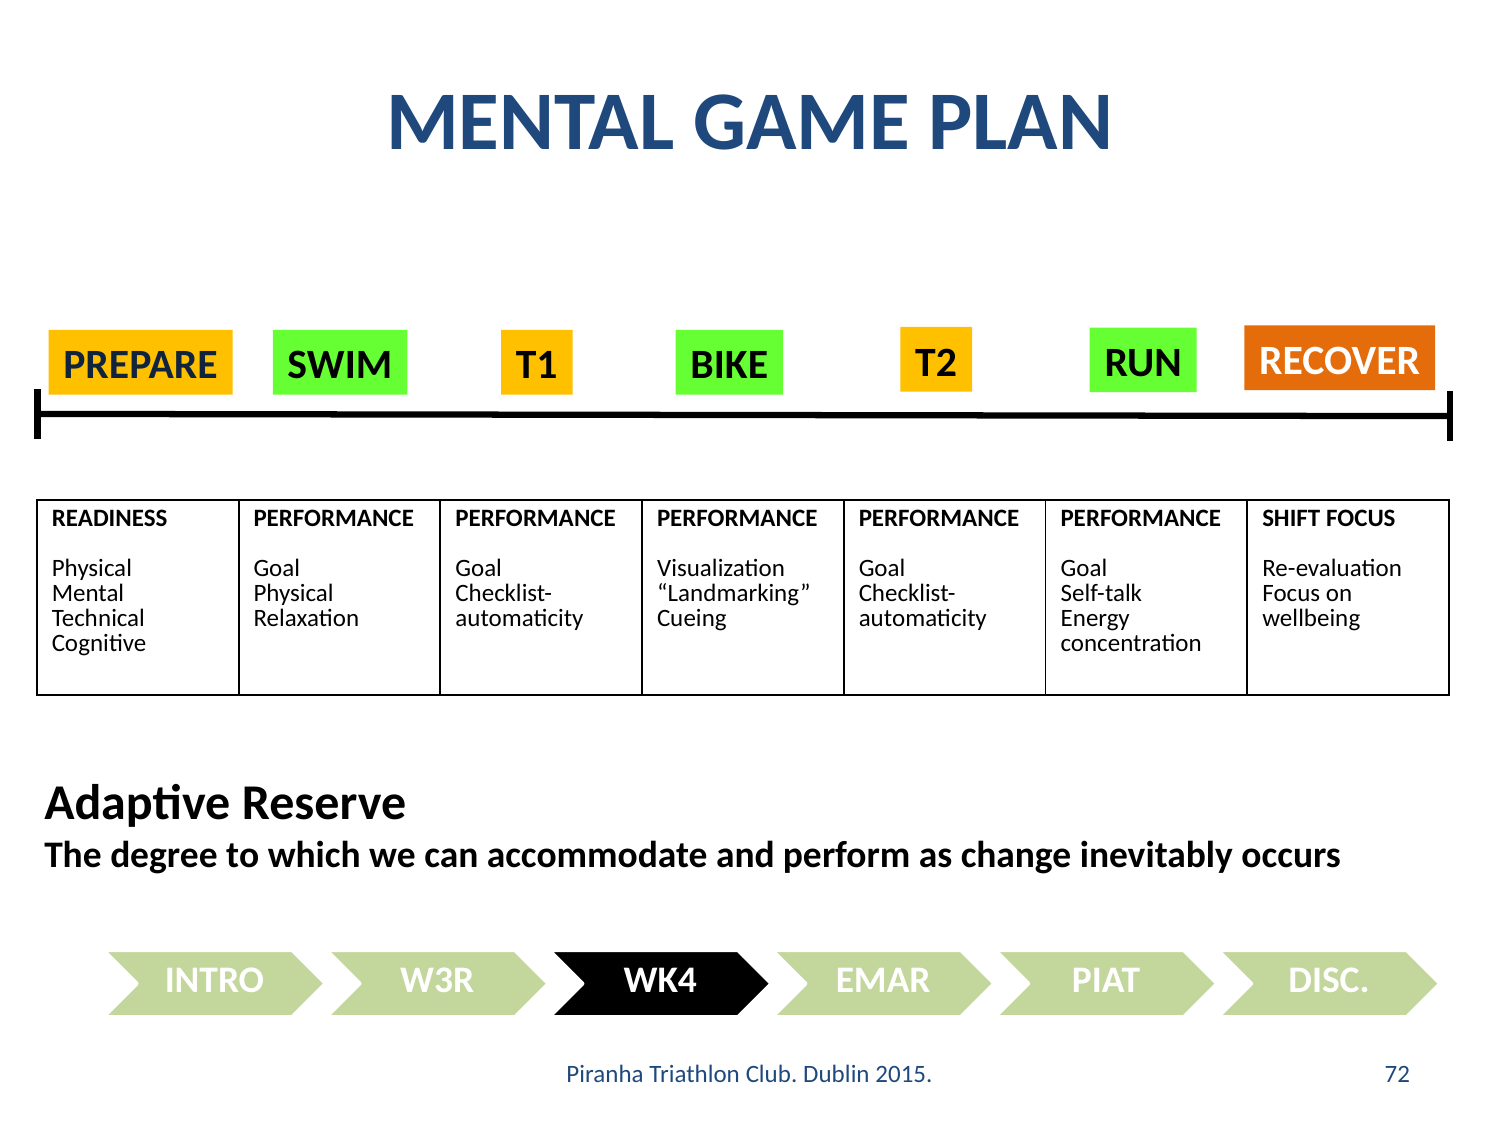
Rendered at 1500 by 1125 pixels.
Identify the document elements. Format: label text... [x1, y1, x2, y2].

text_box T1 [501, 329, 573, 395]
footer Piranha Triathlon Club. Dublin 2015. [512, 1042, 988, 1103]
table_header READINESS Physical Mental Technical Cognitive [38, 501, 238, 694]
title MENTAL GAME PLAN [75, 45, 1425, 188]
text_box RUN [1089, 327, 1197, 393]
slide_number 72 [1074, 1042, 1425, 1103]
table_header SHIFT FOCUS Re-evaluation Focus on wellbeing [1248, 501, 1448, 694]
text_box BIKE [675, 329, 784, 395]
table_header PERFORMANCE Goal Self-talk Energy concentration [1046, 501, 1246, 694]
text_box Adaptive Reserve The degree to which we can accommodate and perform as change inevitably occurs [29, 762, 1358, 883]
text_box T2 [900, 326, 973, 392]
table_header PERFORMANCE Goal Physical Relaxation [240, 501, 439, 694]
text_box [102, 949, 1441, 1018]
text_box RECOVER [1244, 325, 1436, 391]
text_box SWIM [272, 329, 408, 395]
table_header PERFORMANCE Visualization “Landmarking” Cueing [643, 501, 843, 694]
table_header PERFORMANCE Goal Checklist-automaticity [845, 501, 1045, 694]
table_header PERFORMANCE Goal Checklist-automaticity [441, 501, 641, 694]
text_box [41, 413, 1445, 417]
text_box PREPARE [48, 329, 233, 395]
